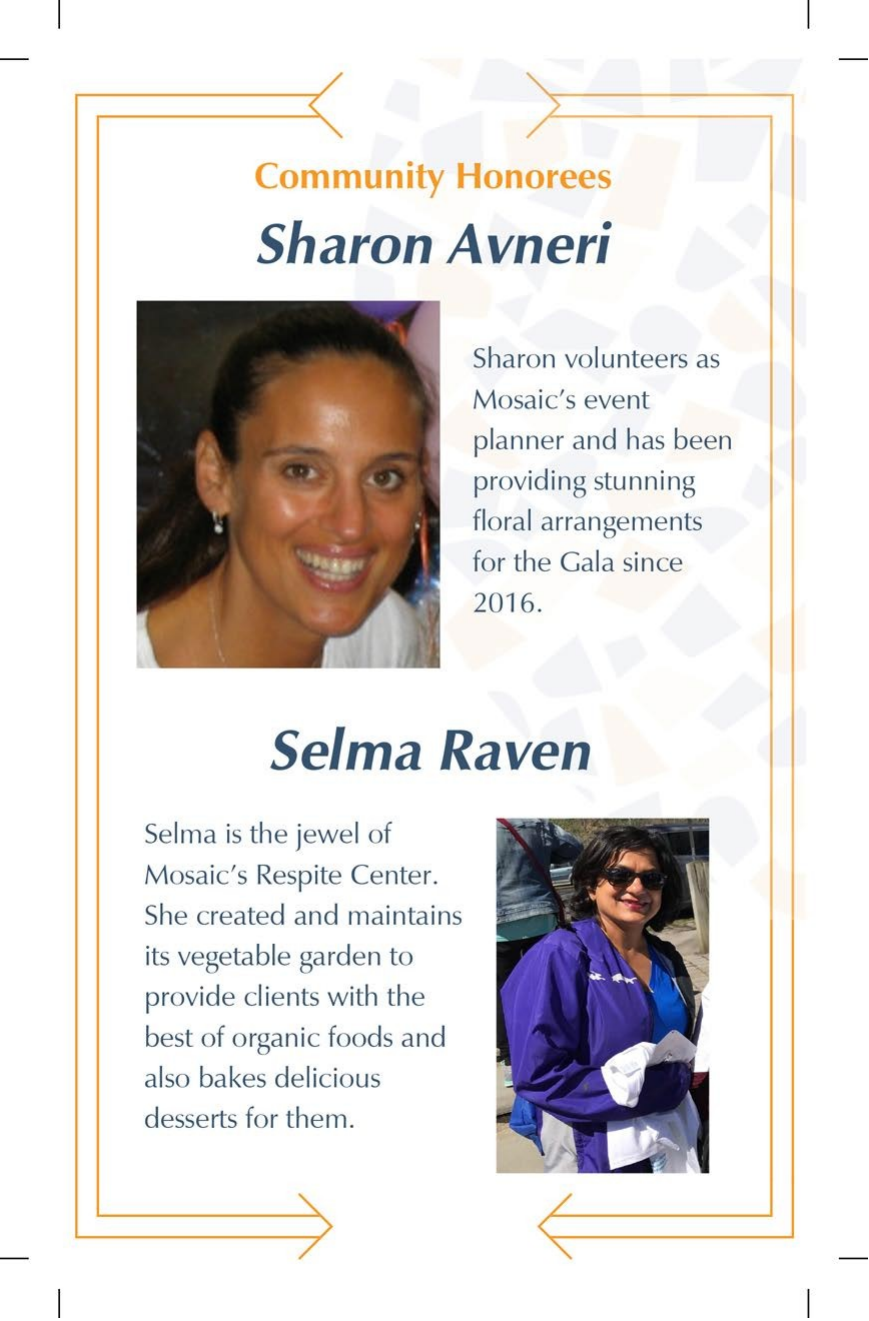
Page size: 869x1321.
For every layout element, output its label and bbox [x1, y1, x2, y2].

text_box [0, 0, 868, 1318]
